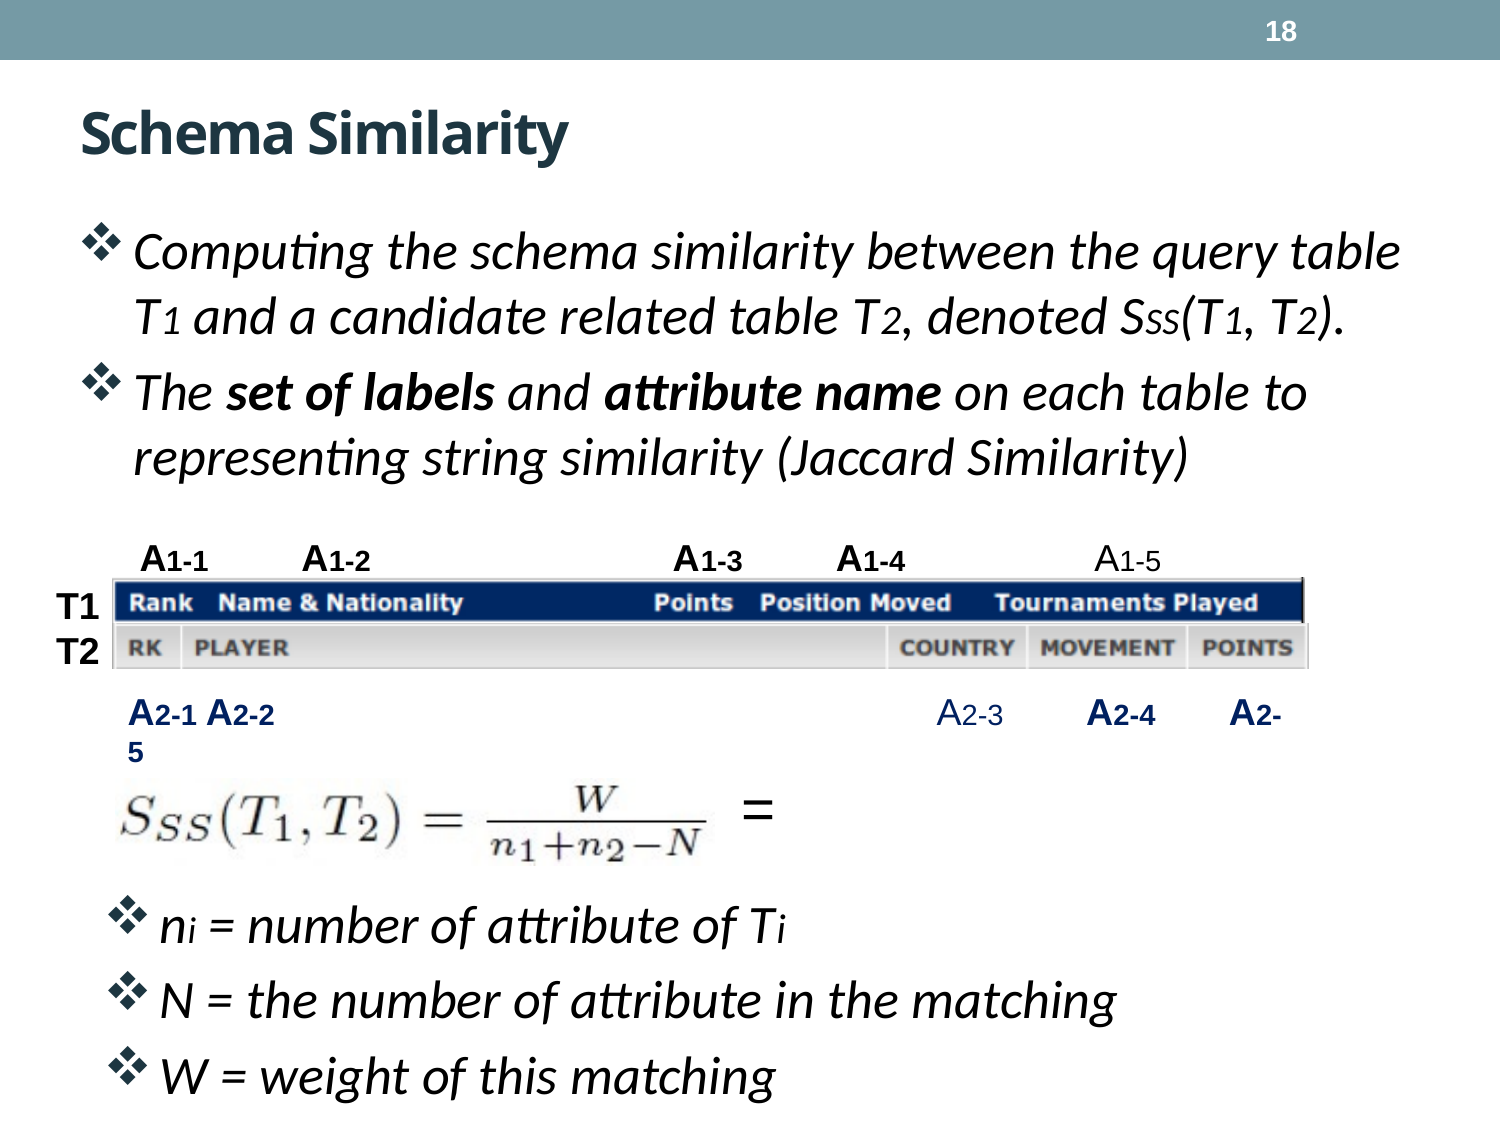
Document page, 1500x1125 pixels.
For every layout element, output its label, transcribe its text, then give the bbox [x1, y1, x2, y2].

text_box A2-1 A2-2 A2-3 A2-4 A2-5 [112, 680, 1309, 770]
text_box T1 T2 [41, 574, 148, 680]
text_box ni = number of attribute of Ti N = the number of attribute in the matching W = weight of this matching [88, 881, 1485, 1106]
title Schema Similarity [64, 78, 1415, 185]
text_box A1-1 A1-2 A1-3 A1-4 A1-5 [124, 527, 1306, 574]
picture [114, 778, 716, 867]
slide_number 18 [1250, 3, 1425, 57]
text_box [66, 770, 1463, 882]
picture [111, 577, 1310, 669]
text_box Computing the schema similarity between the query table T1 and a candidate related table T2, denoted SSS(T1, T2). The set of labels and attribute name on each table to representing string similarity (Jaccard Similarity) [62, 208, 1459, 563]
